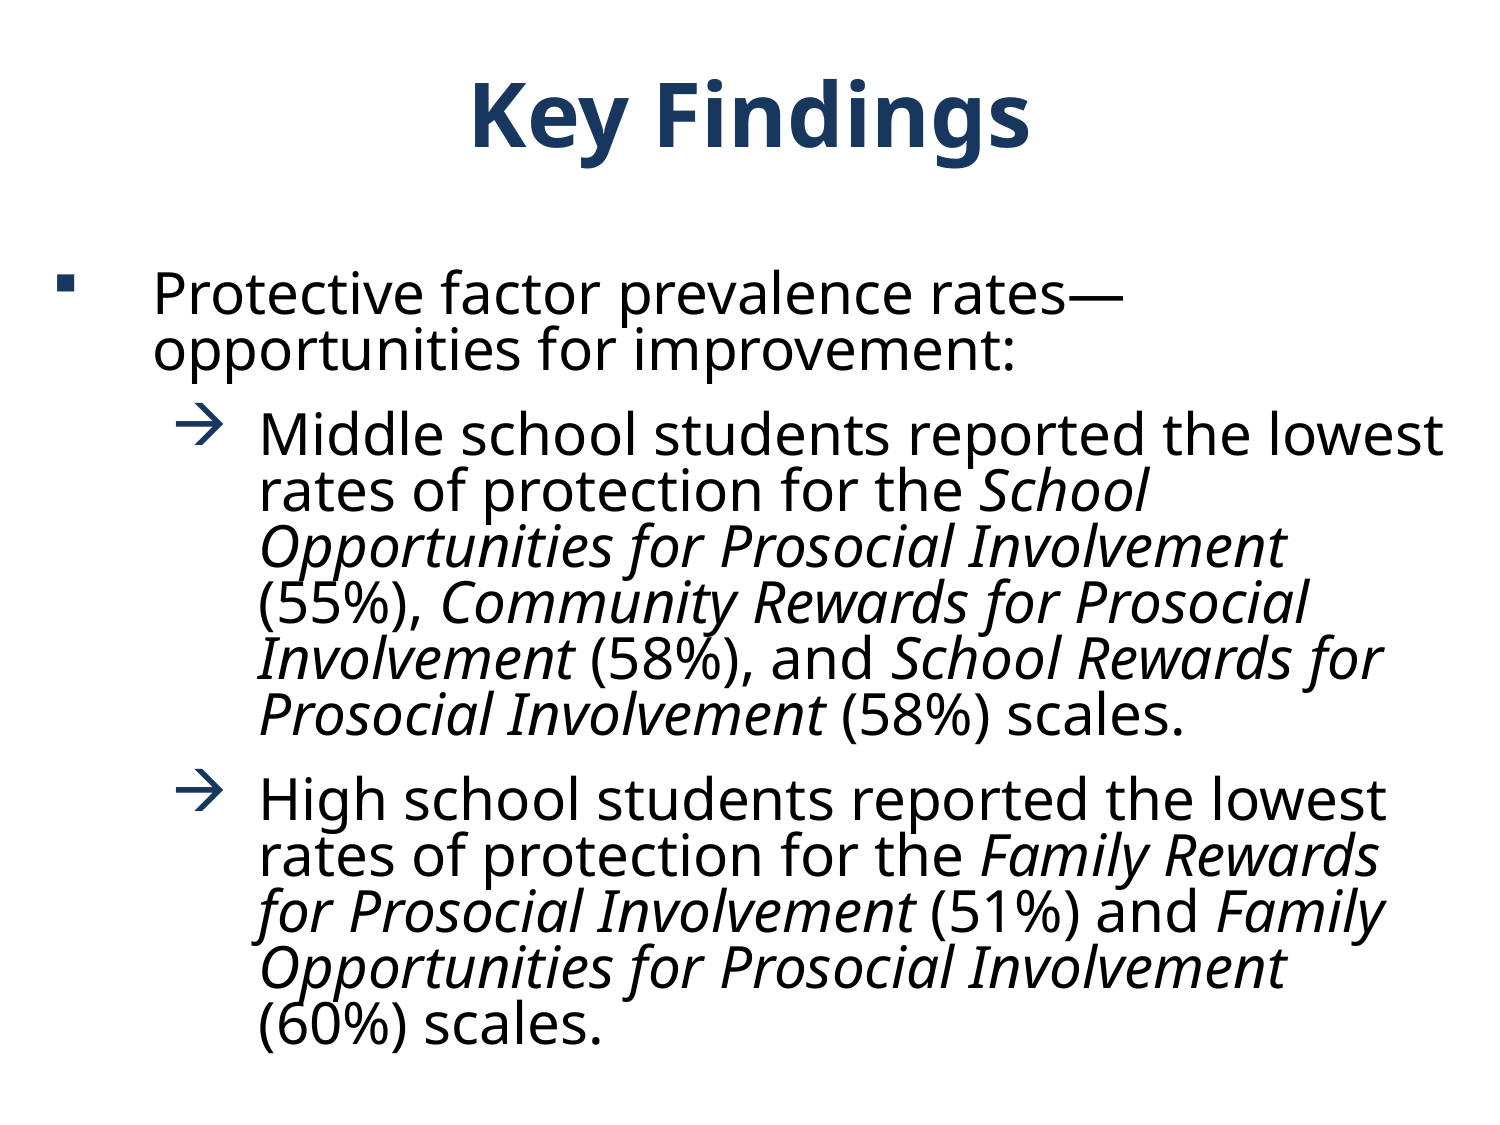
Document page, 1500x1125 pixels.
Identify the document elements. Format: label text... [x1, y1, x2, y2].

text_box Key Findings [37, 62, 1463, 174]
text_box Protective factor prevalence rates—opportunities for improvement: Middle school students reported the lowest rates of protection for the School Opportunities for Prosocial Involvement (55%), Community Rewards for Prosocial Involvement (58%), and School Rewards for Prosocial Involvement (58%) scales. High school students reported the lowest rates of protection for the Family Rewards for Prosocial Involvement (51%) and Family Opportunities for Prosocial Involvement (60%) scales. [37, 262, 1463, 1063]
